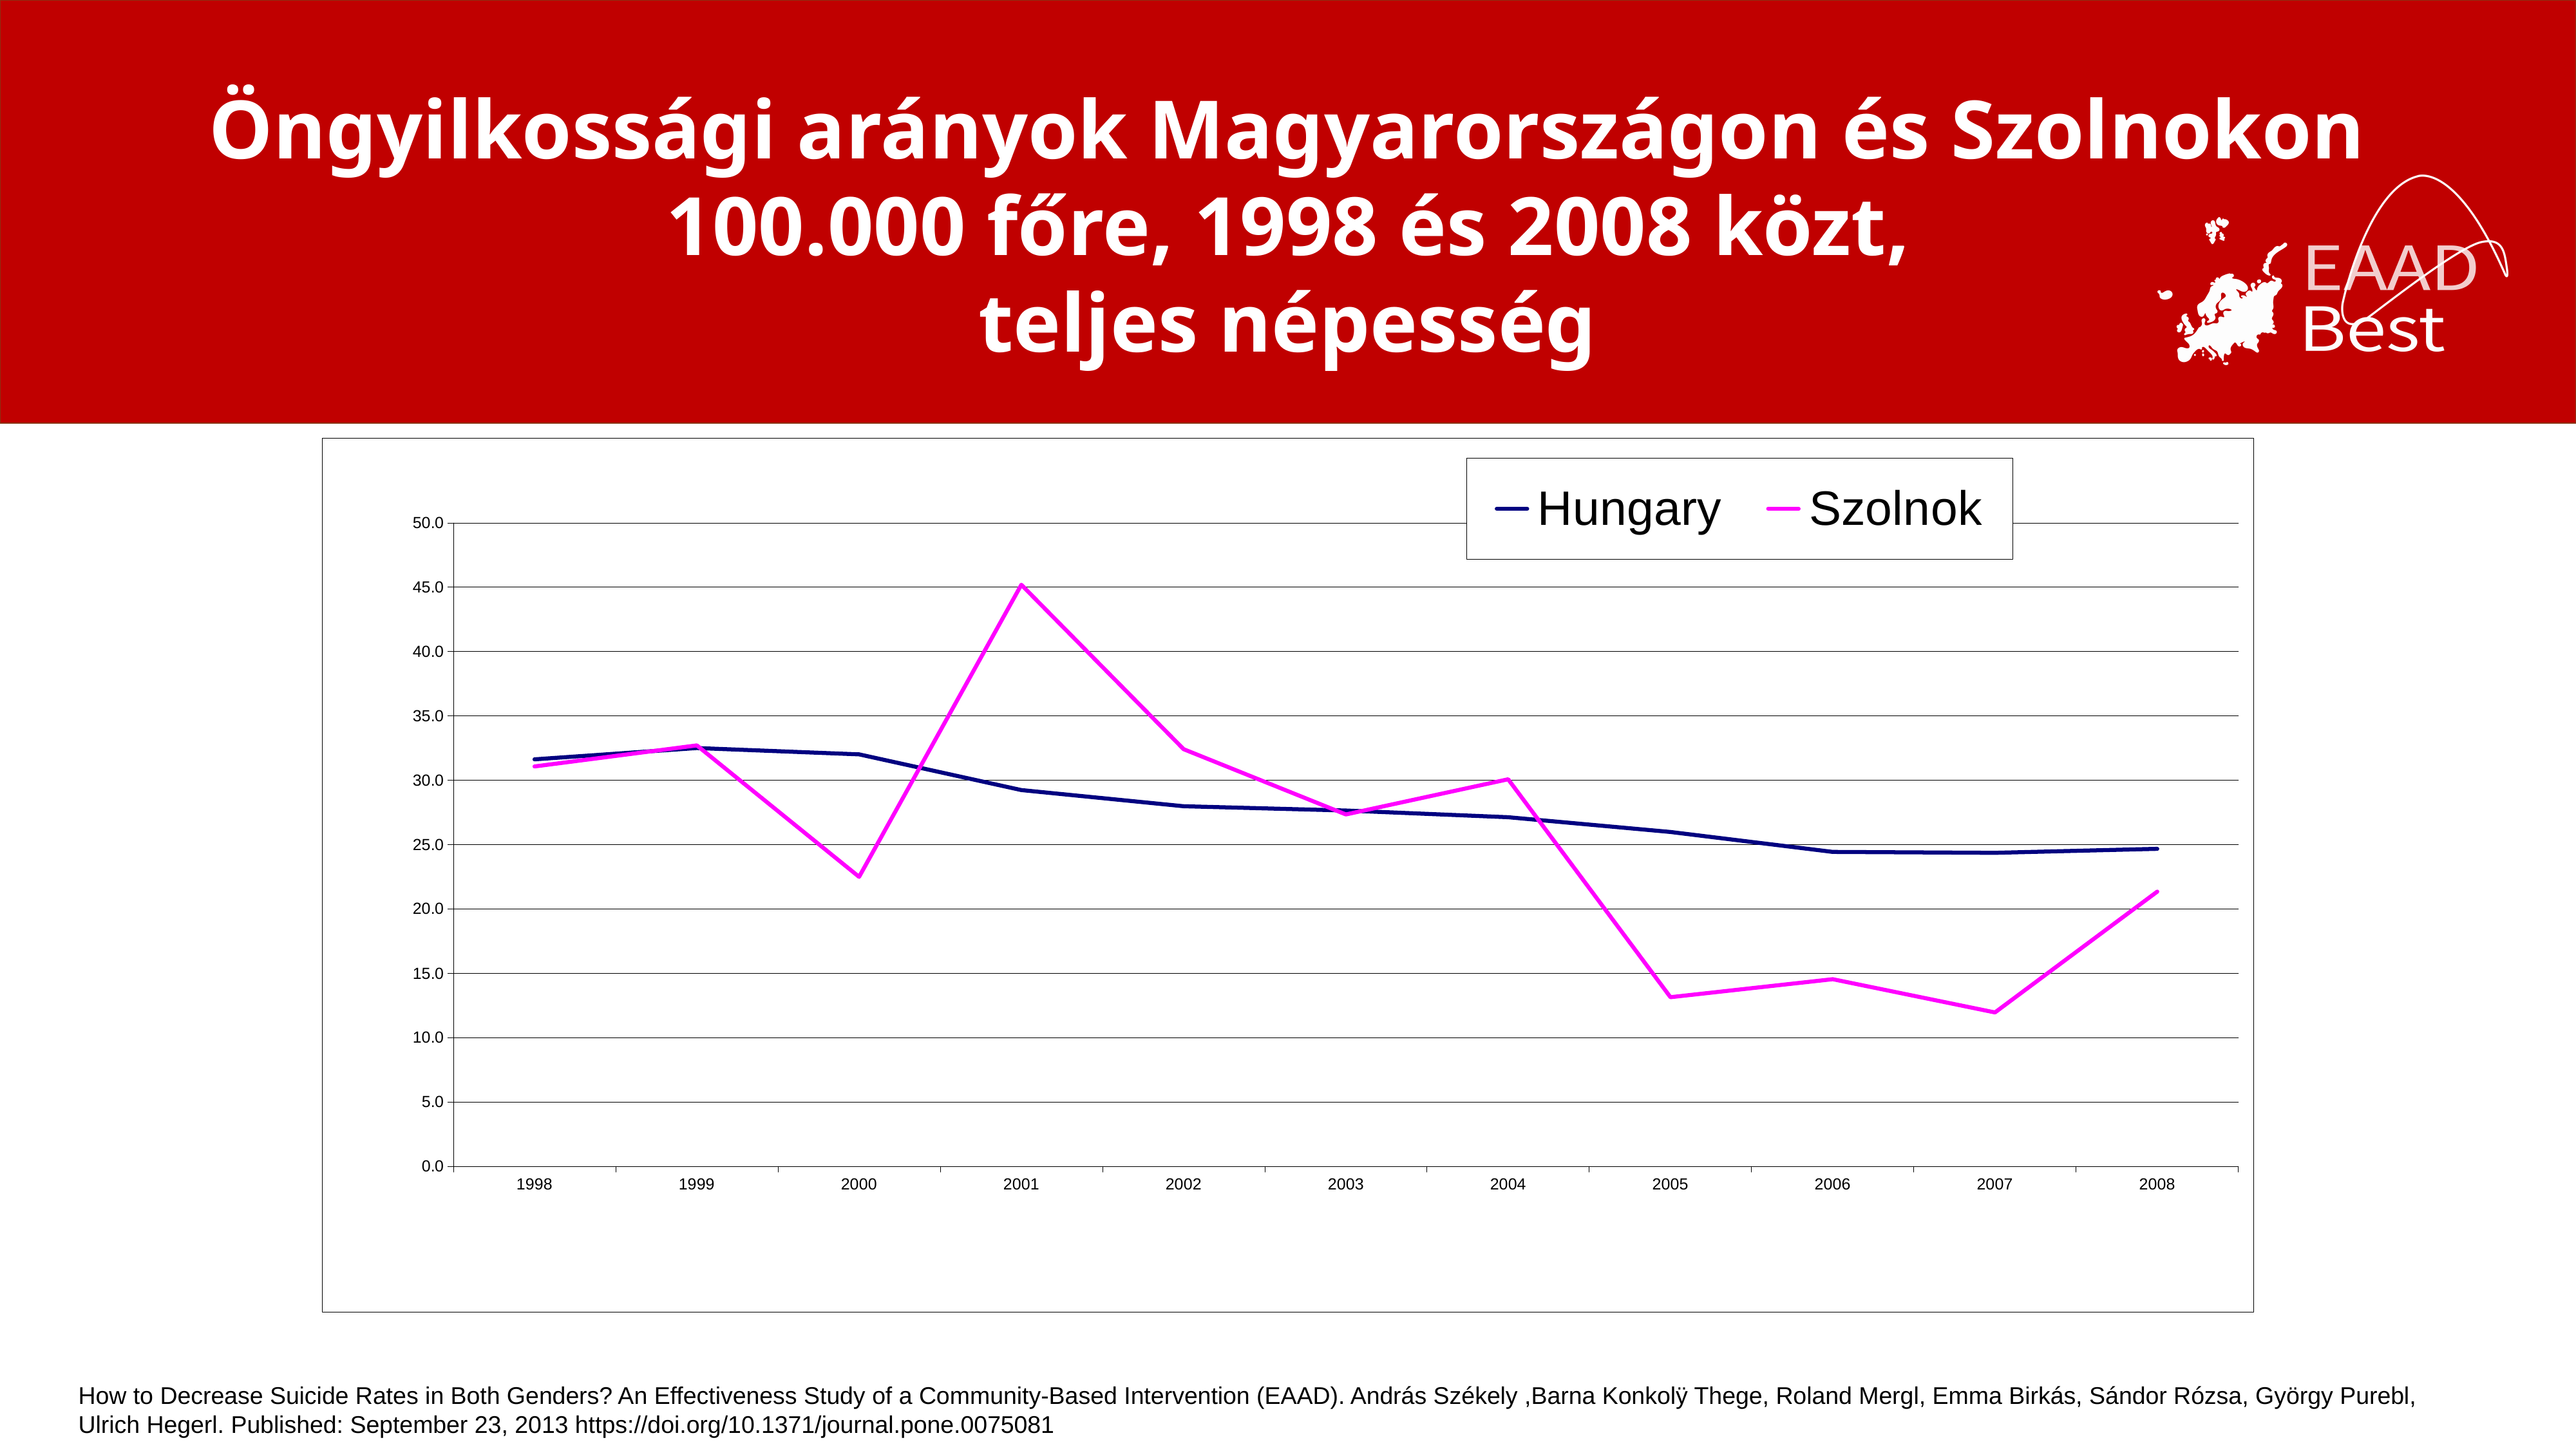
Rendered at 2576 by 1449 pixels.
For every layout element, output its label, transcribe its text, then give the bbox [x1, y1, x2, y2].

picture [2157, 174, 2508, 365]
text_box [0, 0, 2576, 424]
text_box Öngyilkossági arányok Magyarországon és Szolnokon 100.000 főre, 1998 és 2008 közt, teljes népesség [136, 73, 2440, 470]
chart [321, 437, 2255, 1313]
text_box How to Decrease Suicide Rates in Both Genders? An Effectiveness Study of a Community-Based Intervention (EAAD). András Székely ,Barna Konkolÿ Thege, Roland Mergl, Emma Birkás, Sándor Rózsa, György Purebl, Ulrich Hegerl. Published: September 23, 2013 https://doi.org/10.1371/journal.pone.0075081 [68, 1375, 2477, 1443]
